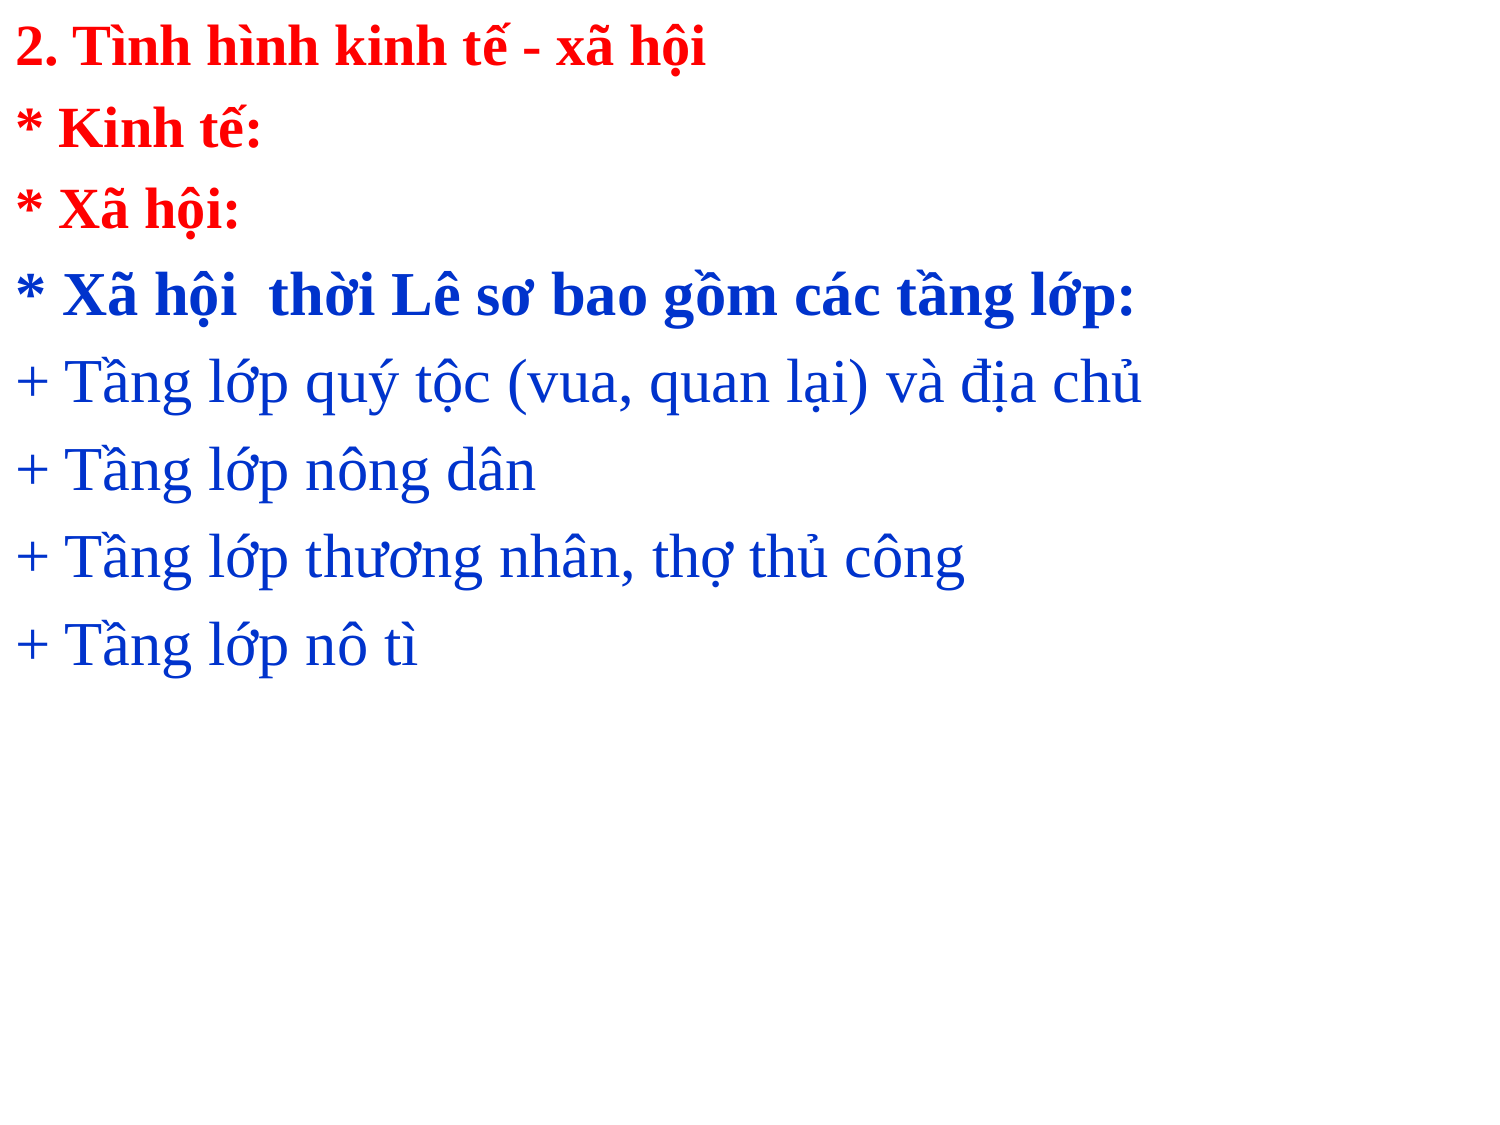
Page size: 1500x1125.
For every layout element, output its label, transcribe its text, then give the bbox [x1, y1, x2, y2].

list 2. Tình hình kinh tế - xã hội * Kinh tế: * Xã hội: * Xã hội thời Lê sơ bao gồm các tầng lớp: + Tầng lớp quý tộc (vua, quan lại) và địa chủ + Tầng lớp nông dân + Tầng lớp thương nhân, thợ thủ công + Tầng lớp nô tì [0, 0, 1500, 900]
